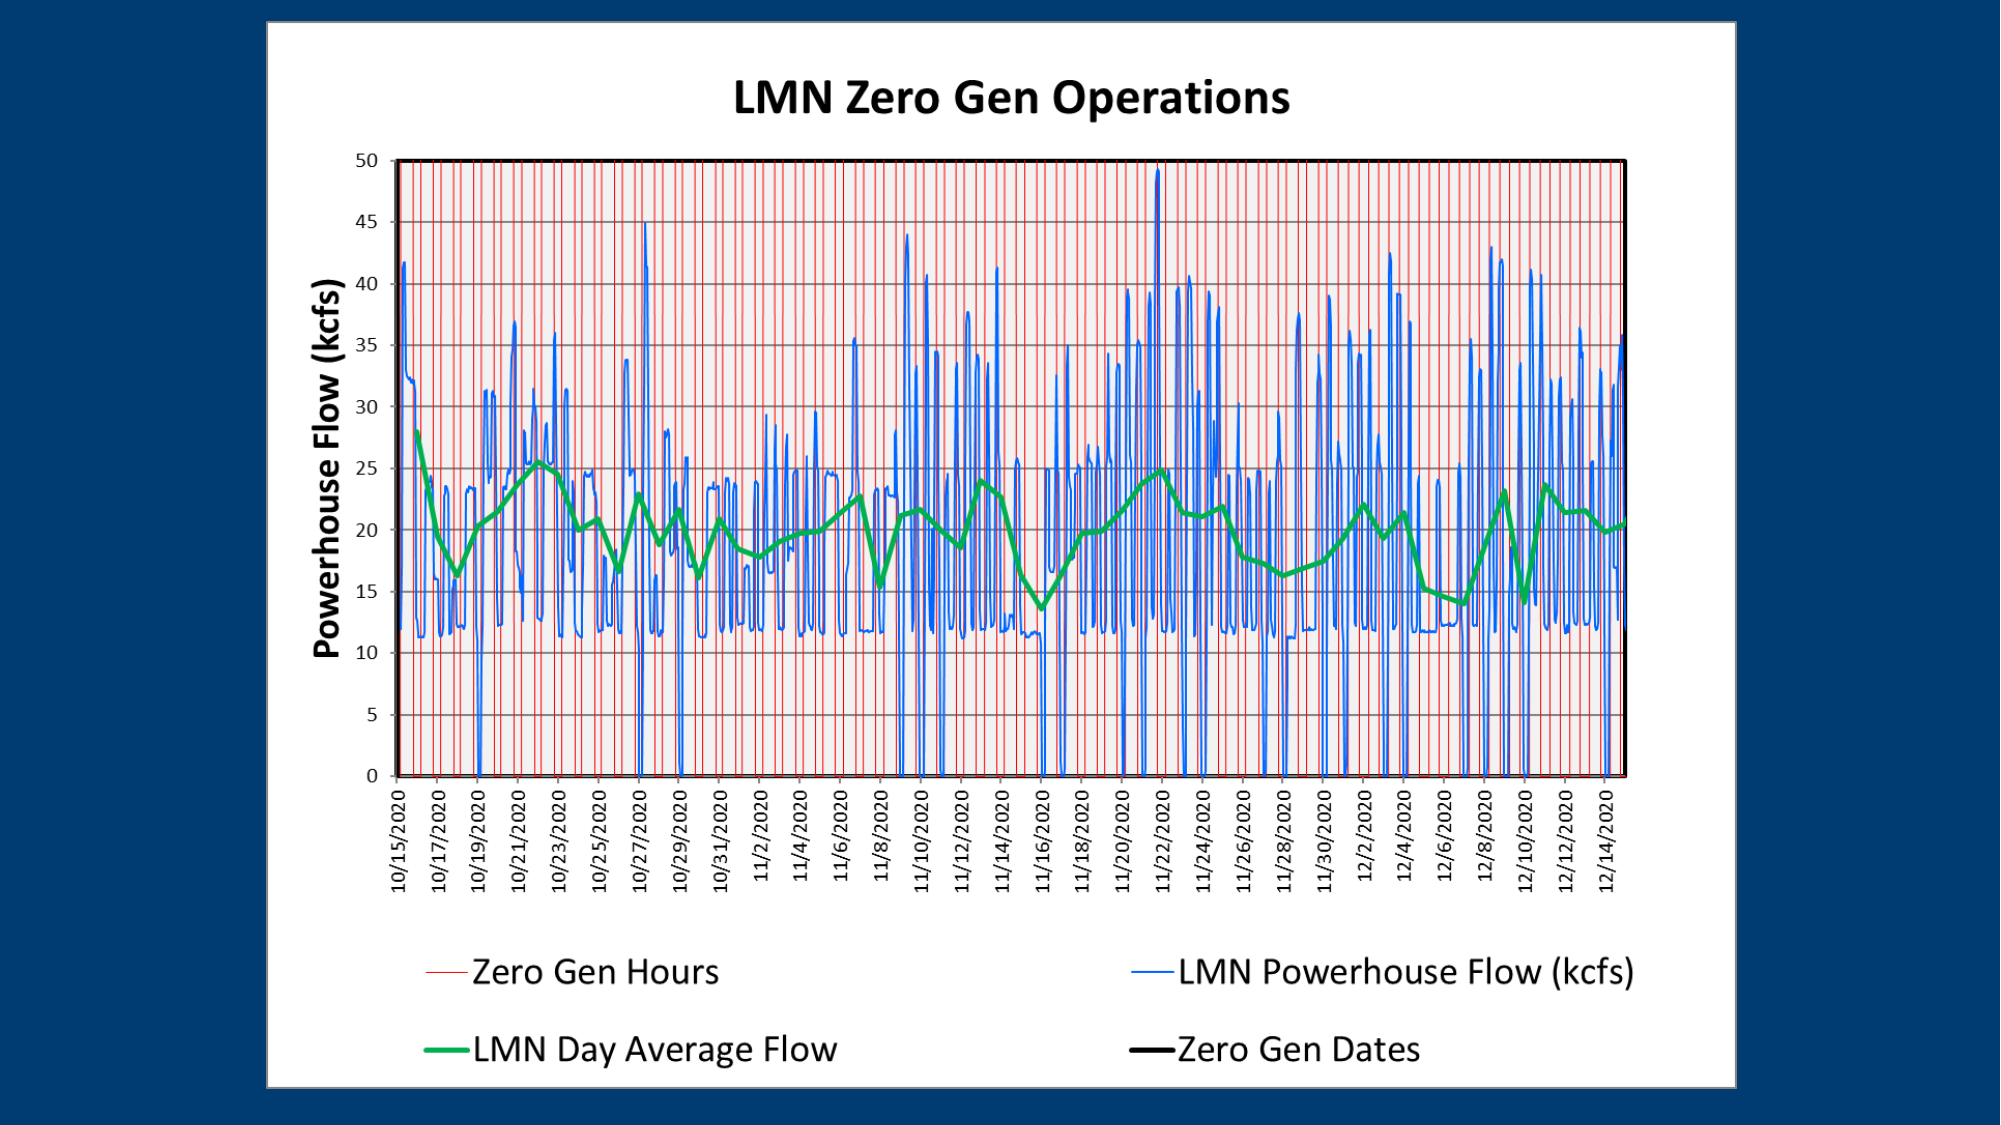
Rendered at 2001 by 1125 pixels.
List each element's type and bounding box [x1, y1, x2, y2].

picture [266, 21, 1737, 1090]
